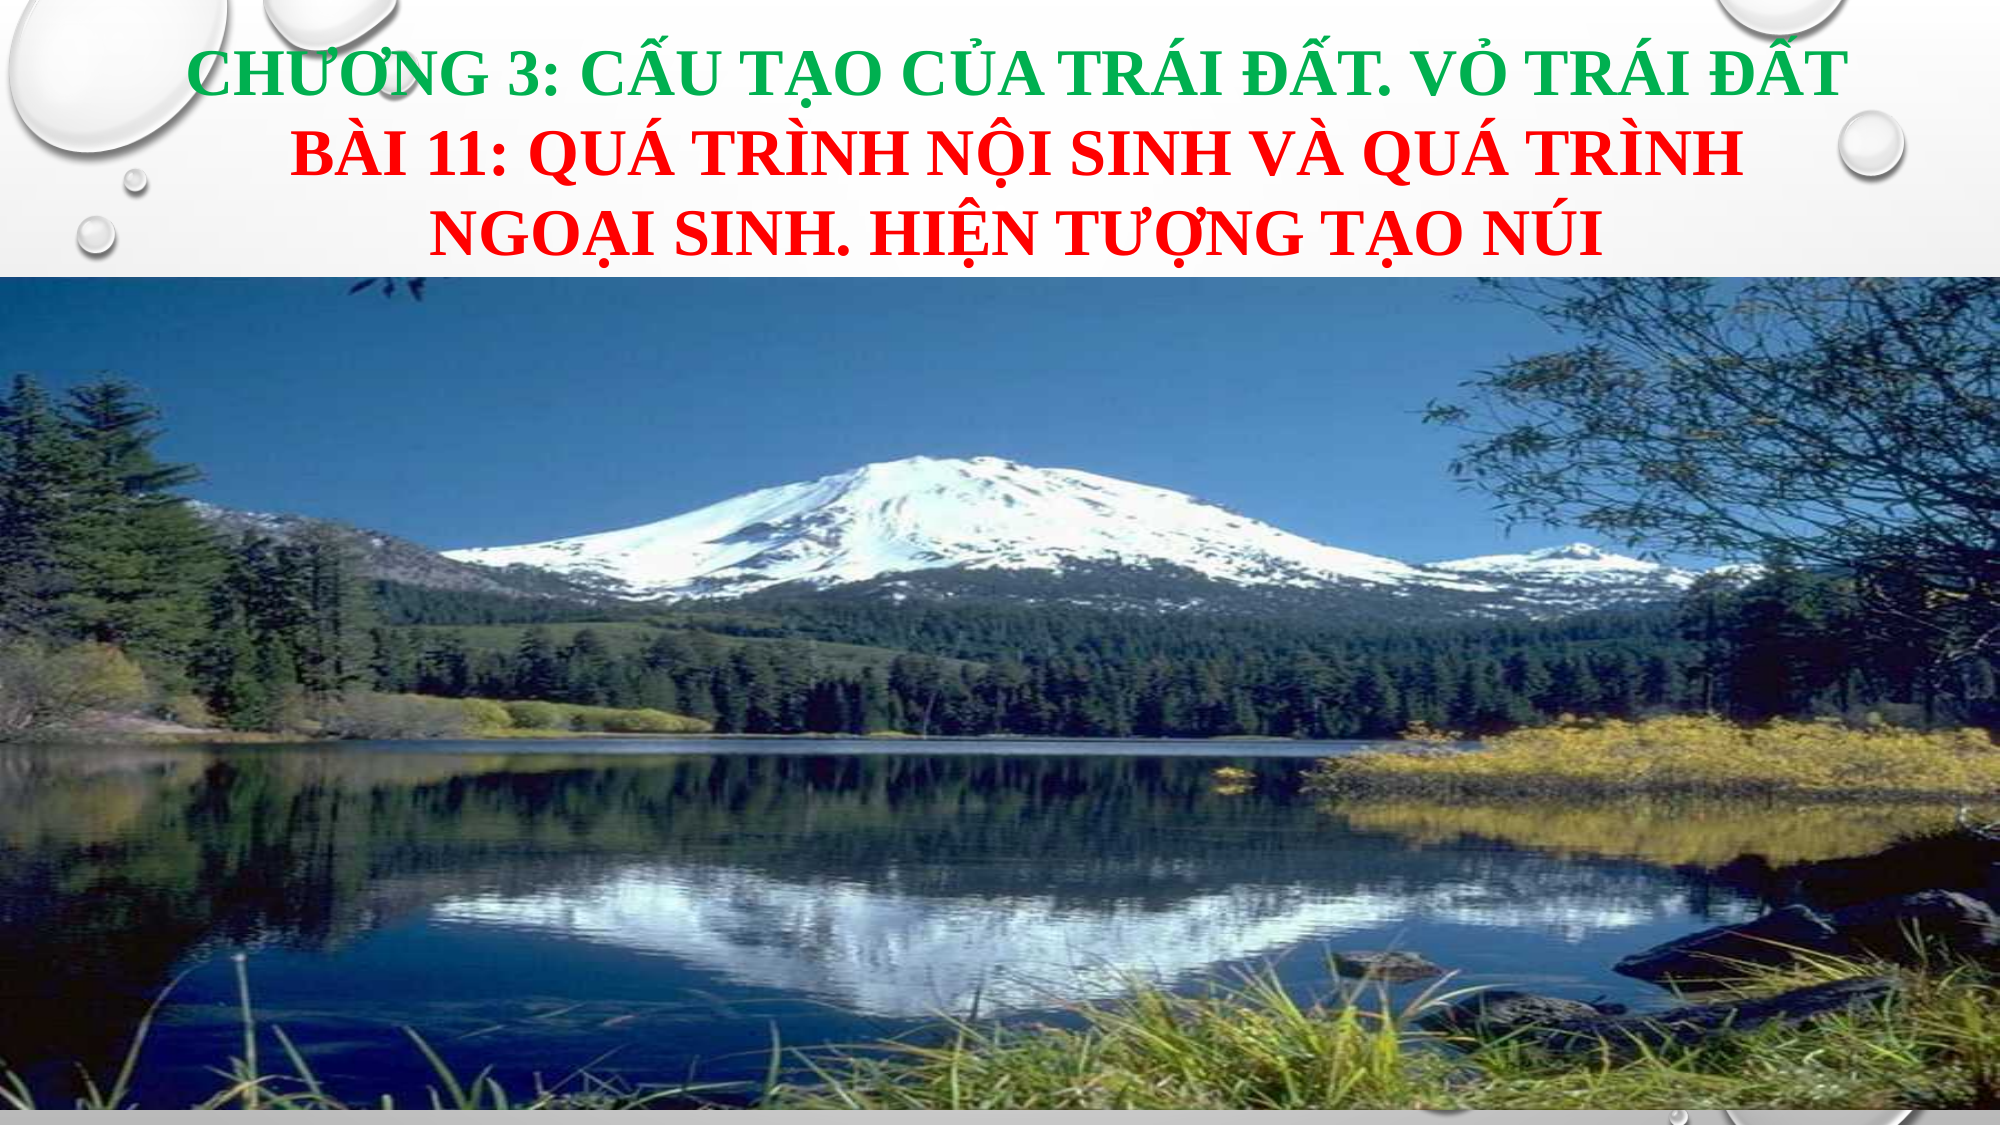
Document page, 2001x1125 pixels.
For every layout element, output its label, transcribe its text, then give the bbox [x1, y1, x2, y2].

picture [0, 0, 2000, 1125]
text_box CHƯƠNG 3: CẤU TẠO CỦA TRÁI ĐẤT. VỎ TRÁI ĐẤT BÀI 11: QUÁ TRÌNH NỘI SINH VÀ QUÁ TRÌNH NGOẠI SINH. HIỆN TƯỢNG TẠO NÚI [153, 19, 1883, 276]
